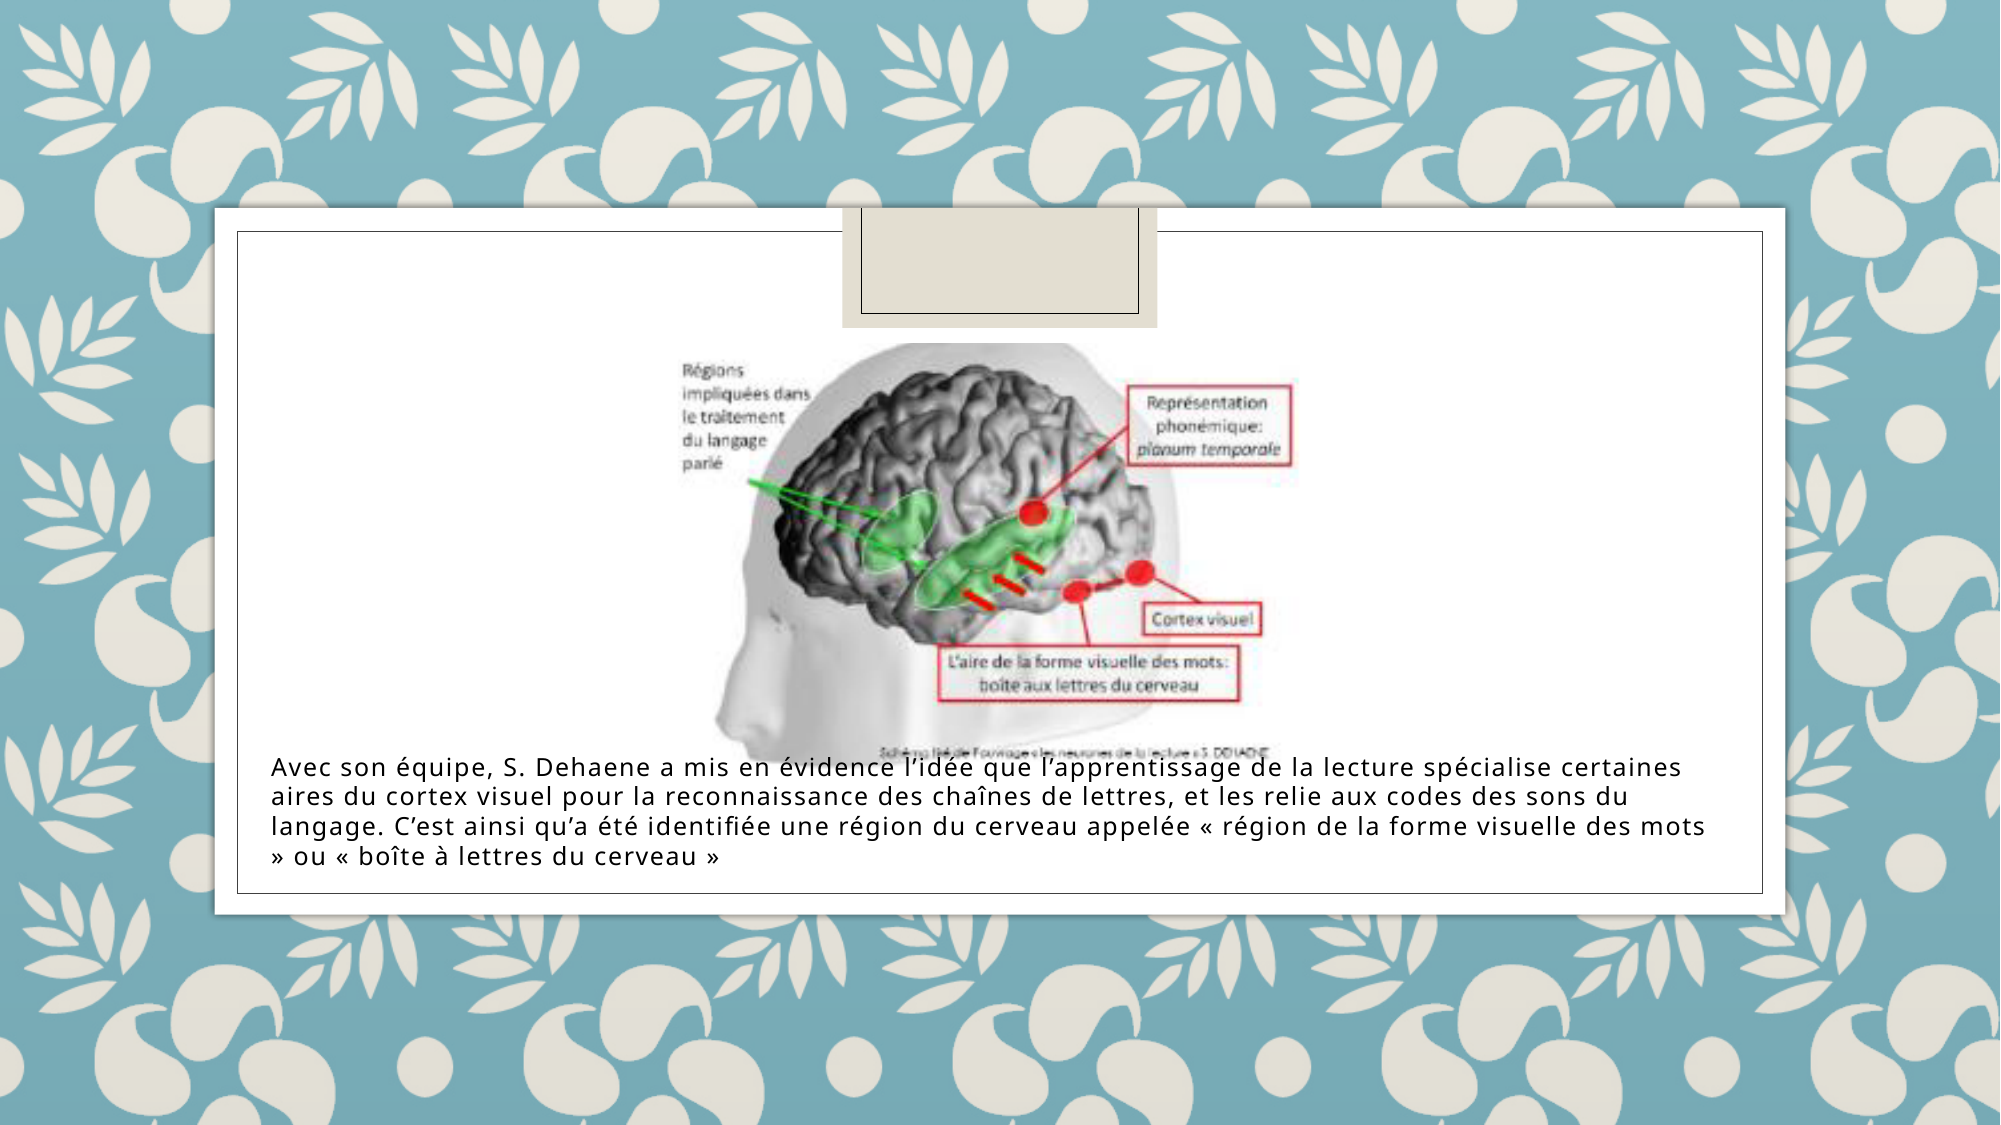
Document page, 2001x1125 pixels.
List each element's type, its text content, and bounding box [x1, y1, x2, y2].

picture [677, 343, 1302, 769]
subtitle Avec son équipe, S. Dehaene a mis en évidence l’idée que l’apprentissage de la lecture spécialise certaines aires du cortex visuel pour la reconnaissance des chaînes de lettres, et les relie aux codes des sons du langage. C’est ainsi qu’a été identifiée une région du cerveau appelée « région de la forme visuelle des mots » ou « boîte à lettres du cerveau » [256, 743, 1745, 892]
